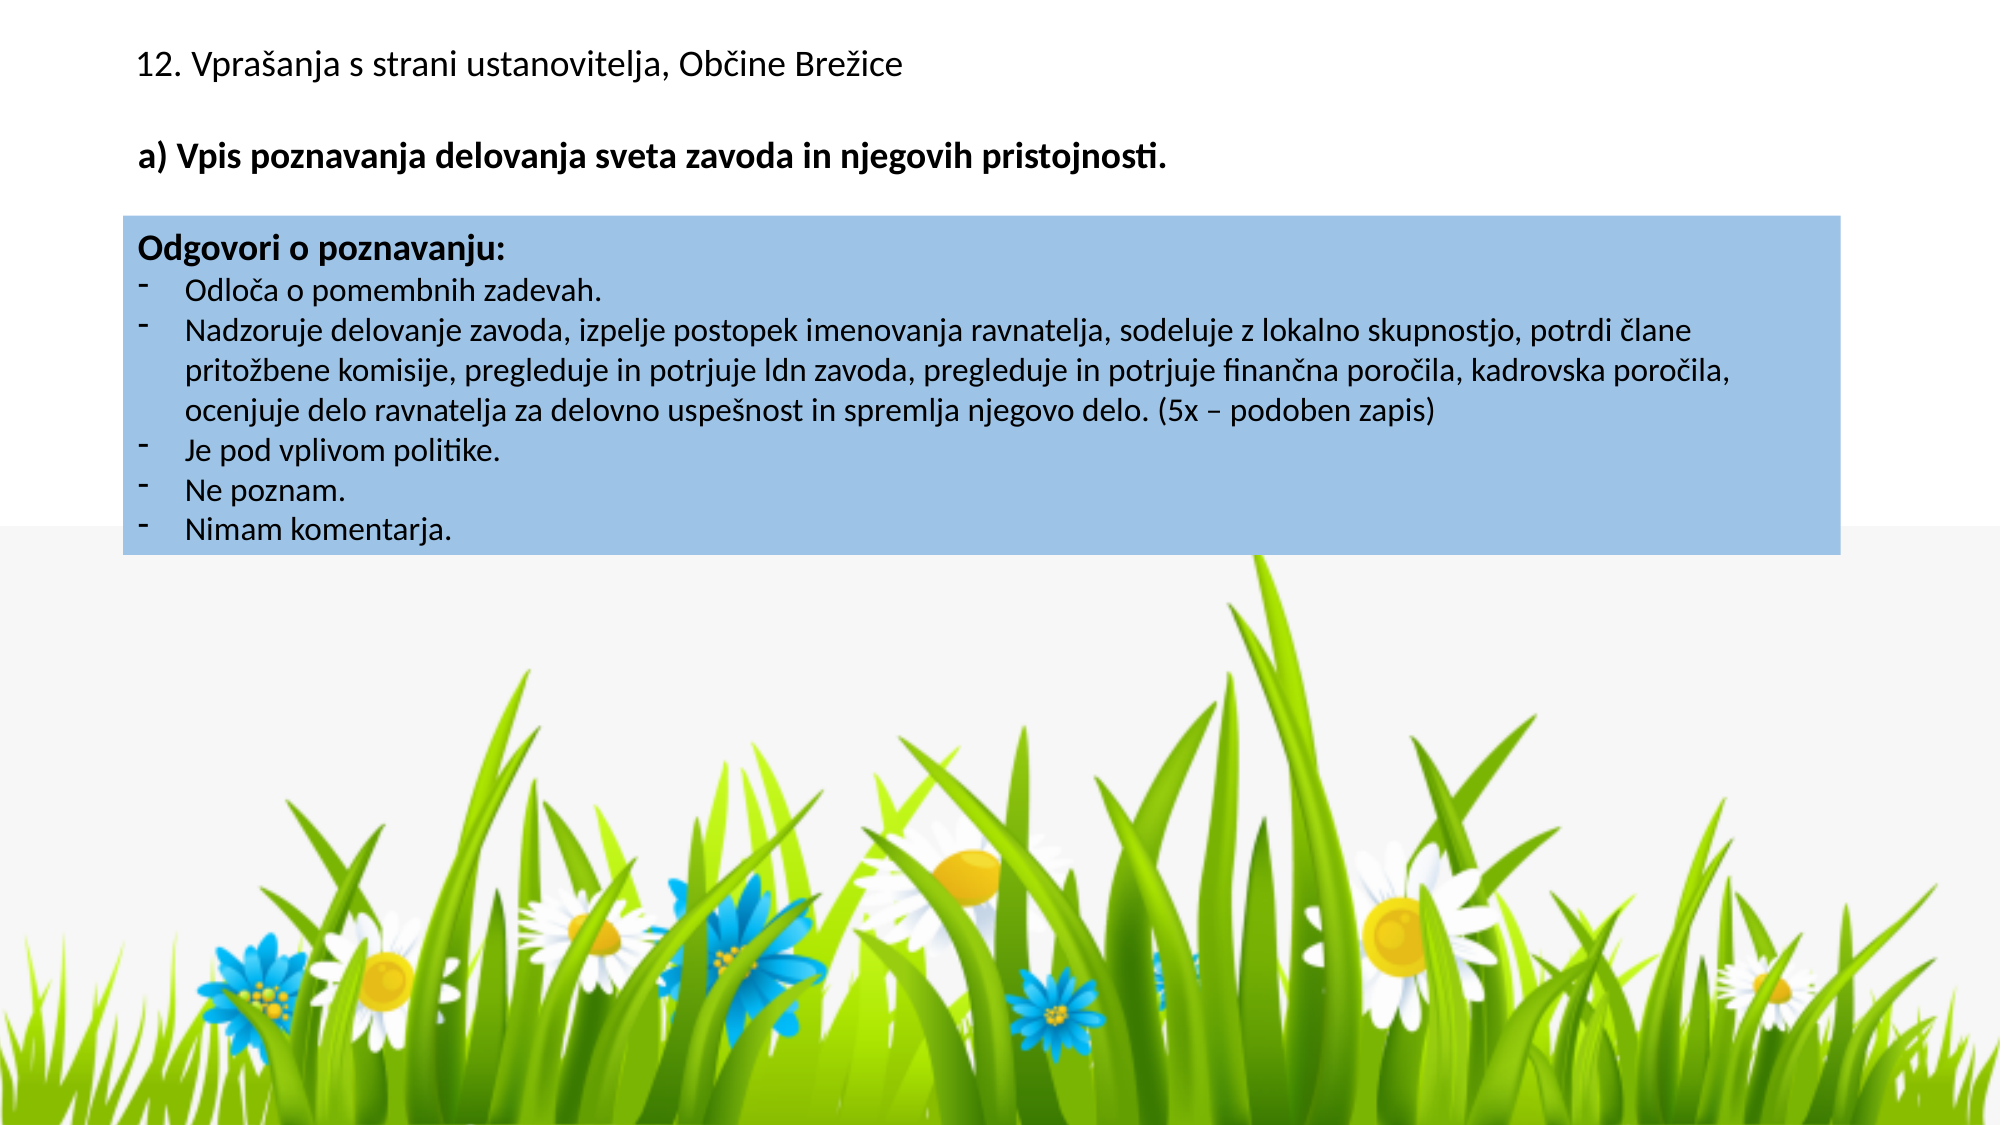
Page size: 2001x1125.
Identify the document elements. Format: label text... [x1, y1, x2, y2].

picture [0, 526, 2000, 1125]
text_box a) Vpis poznavanja delovanja sveta zavoda in njegovih pristojnosti. [123, 123, 1841, 184]
text_box Odgovori o poznavanju: Odloča o pomembnih zadevah. Nadzoruje delovanje zavoda, izpelje postopek imenovanja ravnatelja, sodeluje z lokalno skupnostjo, potrdi člane pritožbene komisije, pregleduje in potrjuje ldn zavoda, pregleduje in potrjuje finančna poročila, kadrovska poročila, ocenjuje delo ravnatelja za delovno uspešnost in spremlja njegovo delo. (5x – podoben zapis) Je pod vplivom politike. Ne poznam. Nimam komentarja. [123, 215, 1841, 526]
text_box 12. Vprašanja s strani ustanovitelja, Občine Brežice [120, 31, 920, 92]
